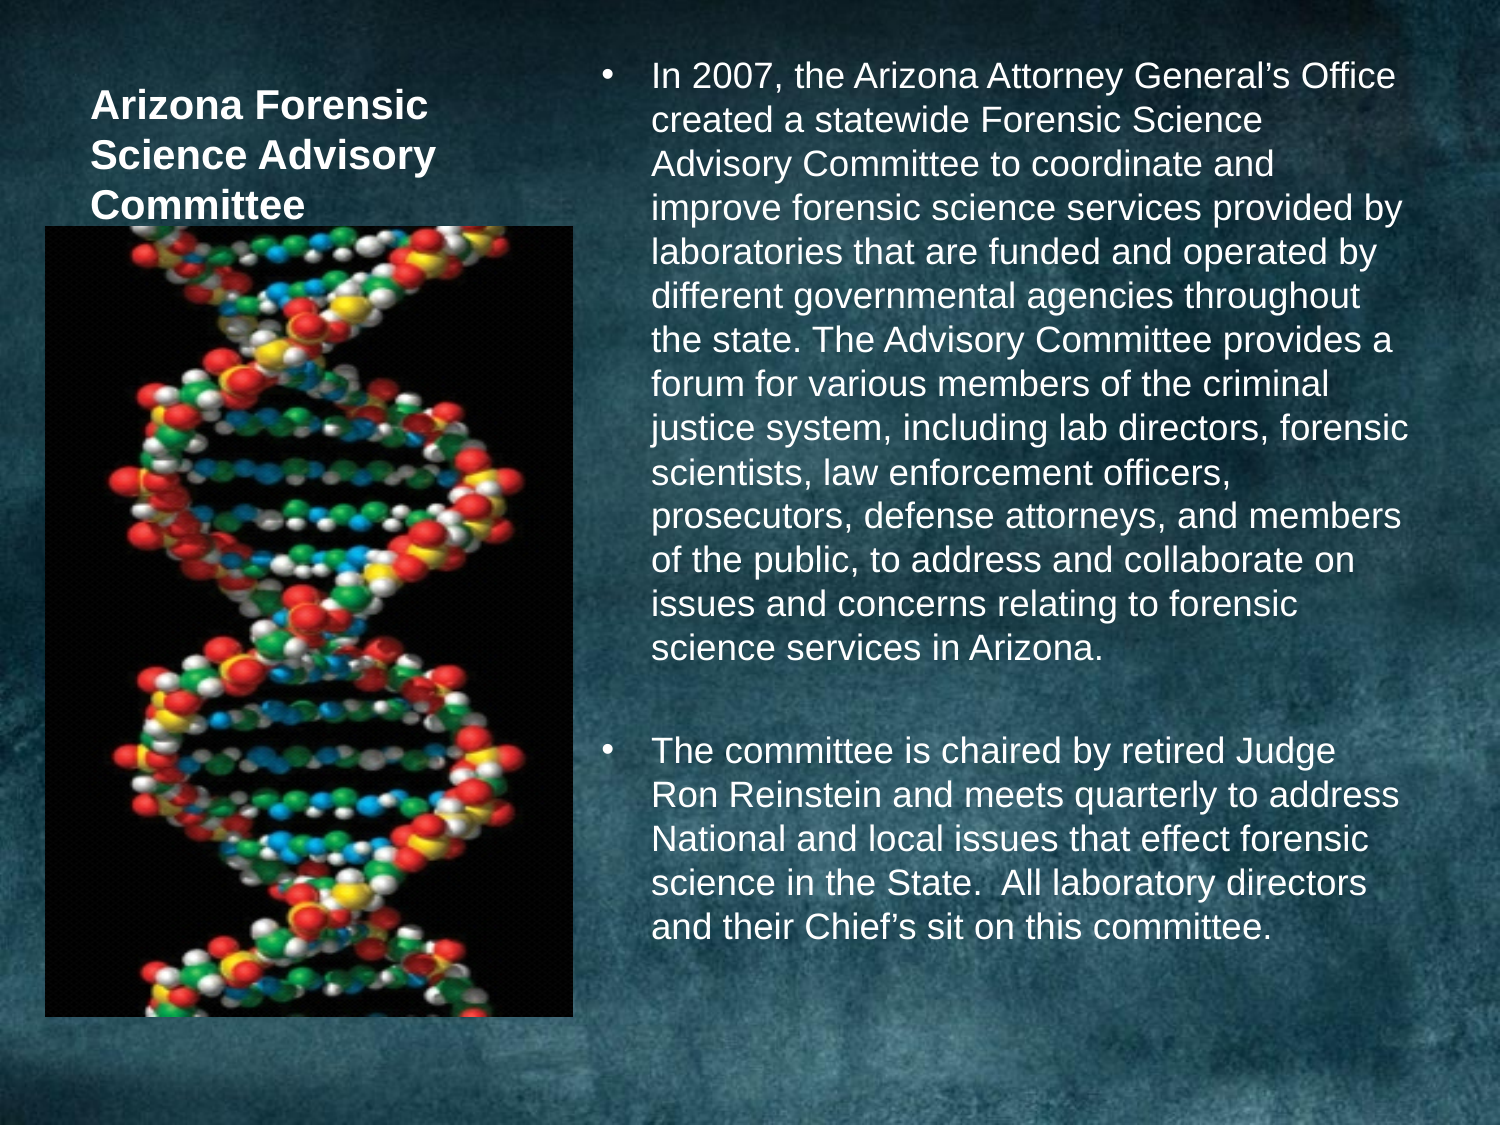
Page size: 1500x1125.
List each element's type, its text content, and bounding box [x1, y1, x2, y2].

list In 2007, the Arizona Attorney General’s Office created a statewide Forensic Science Advisory Committee to coordinate and improve forensic science services provided by laboratories that are funded and operated by different governmental agencies throughout the state. The Advisory Committee provides a forum for various members of the criminal justice system, including lab directors, forensic scientists, law enforcement officers, prosecutors, defense attorneys, and members of the public, to address and collaborate on issues and concerns relating to forensic science services in Arizona. The committee is chaired by retired Judge Ron Reinstein and meets quarterly to address National and local issues that effect forensic science in the State. All laboratory directors and their Chief’s sit on this committee. [586, 44, 1425, 1005]
picture [0, 0, 1500, 1125]
title Arizona Forensic Science Advisory Committee [75, 44, 569, 224]
